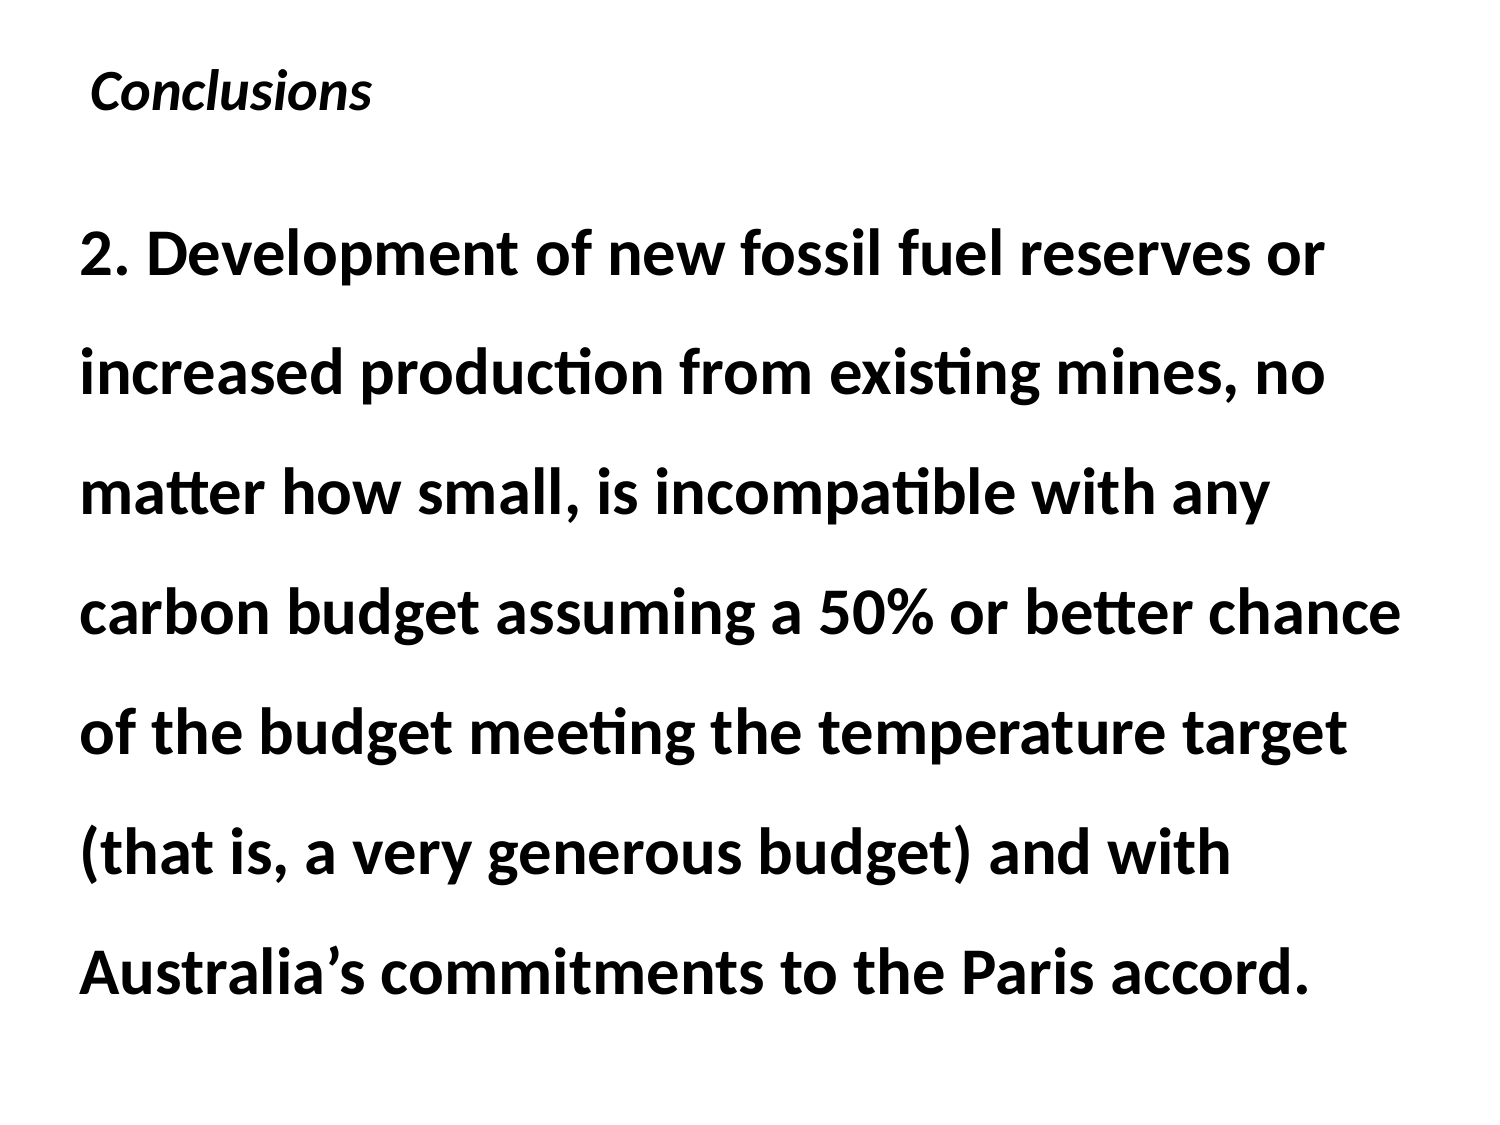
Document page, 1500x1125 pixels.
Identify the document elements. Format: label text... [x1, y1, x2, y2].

title Conclusions [75, 45, 1425, 160]
text_box 2. Development of new fossil fuel reserves or increased production from existing mines, no matter how small, is incompatible with any carbon budget assuming a 50% or better chance of the budget meeting the temperature target (that is, a very generous budget) and with Australia’s commitments to the Paris accord. [64, 160, 1447, 1076]
